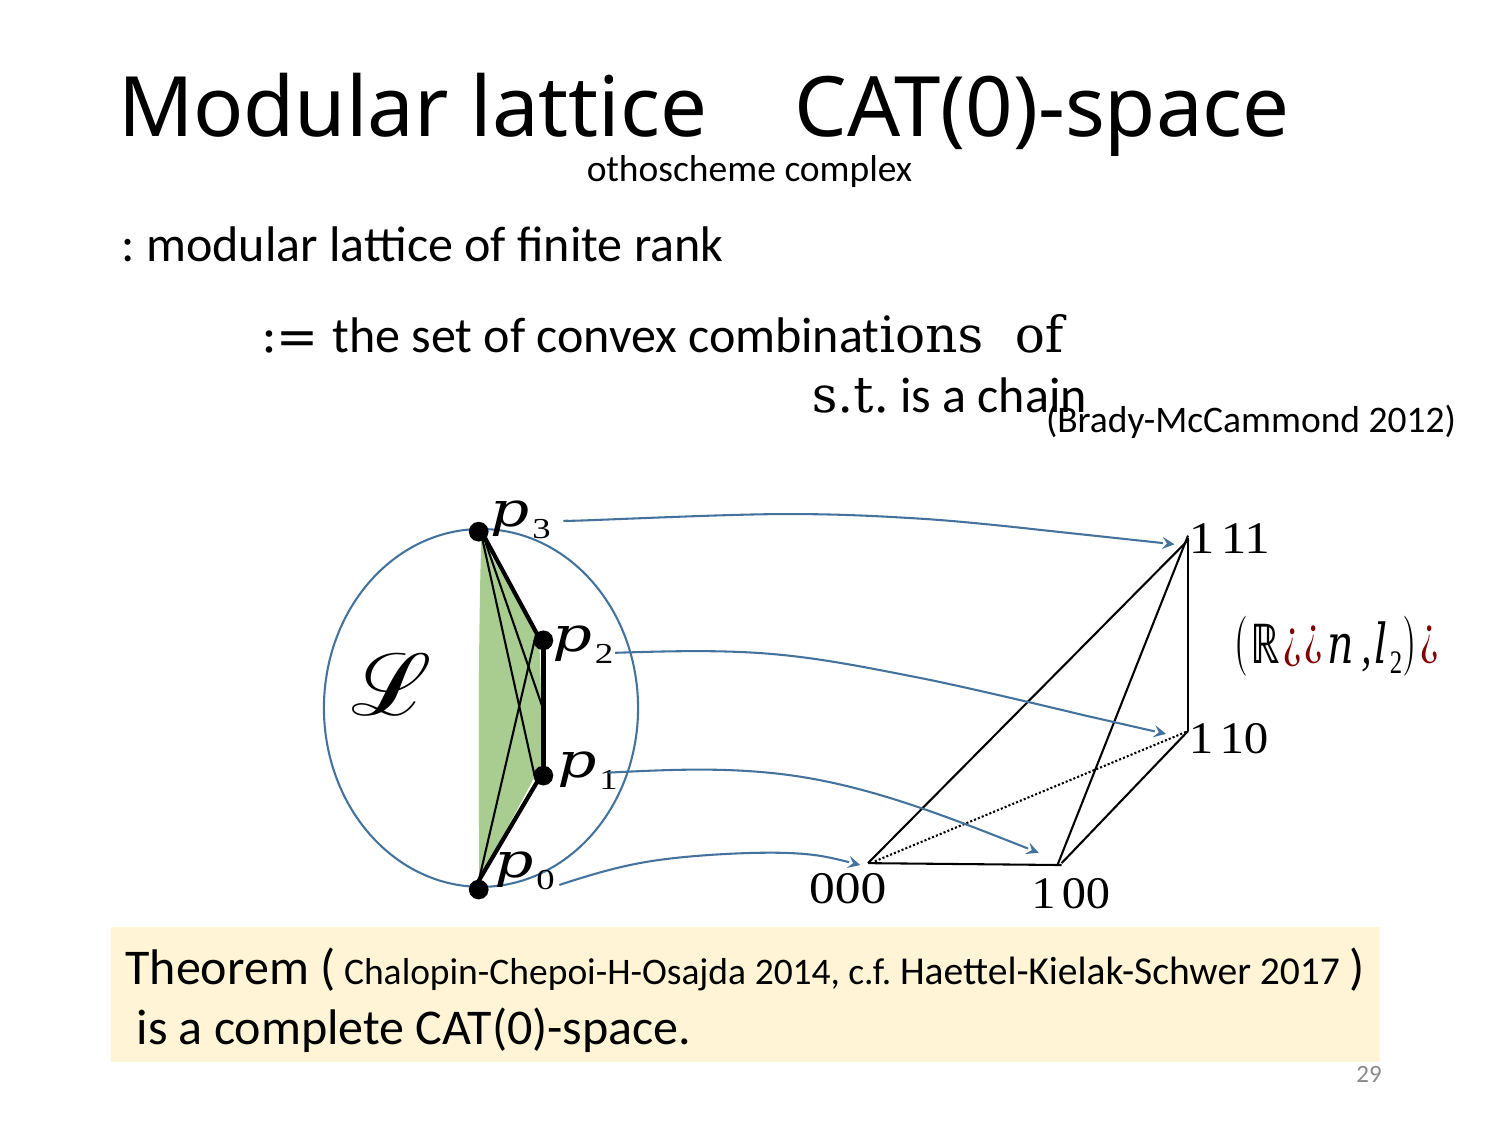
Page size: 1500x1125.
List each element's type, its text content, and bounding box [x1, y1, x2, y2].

text_box [468, 880, 489, 900]
text_box [535, 766, 554, 786]
text_box [559, 851, 809, 886]
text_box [809, 514, 1440, 919]
text_box [535, 630, 554, 650]
text_box [615, 650, 809, 682]
slide_number 29 [1059, 1042, 1397, 1103]
text_box othoscheme complex [572, 137, 928, 197]
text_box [480, 522, 535, 776]
text_box [538, 540, 640, 874]
text_box [322, 528, 478, 888]
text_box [480, 776, 535, 881]
text_box (Brady-McCammond 2012) [1031, 387, 1472, 448]
text_box [608, 768, 809, 810]
text_box [563, 513, 849, 531]
text_box [535, 692, 541, 769]
text_box [535, 647, 541, 696]
text_box [468, 521, 480, 542]
text_box [502, 881, 525, 887]
text_box [485, 881, 498, 888]
